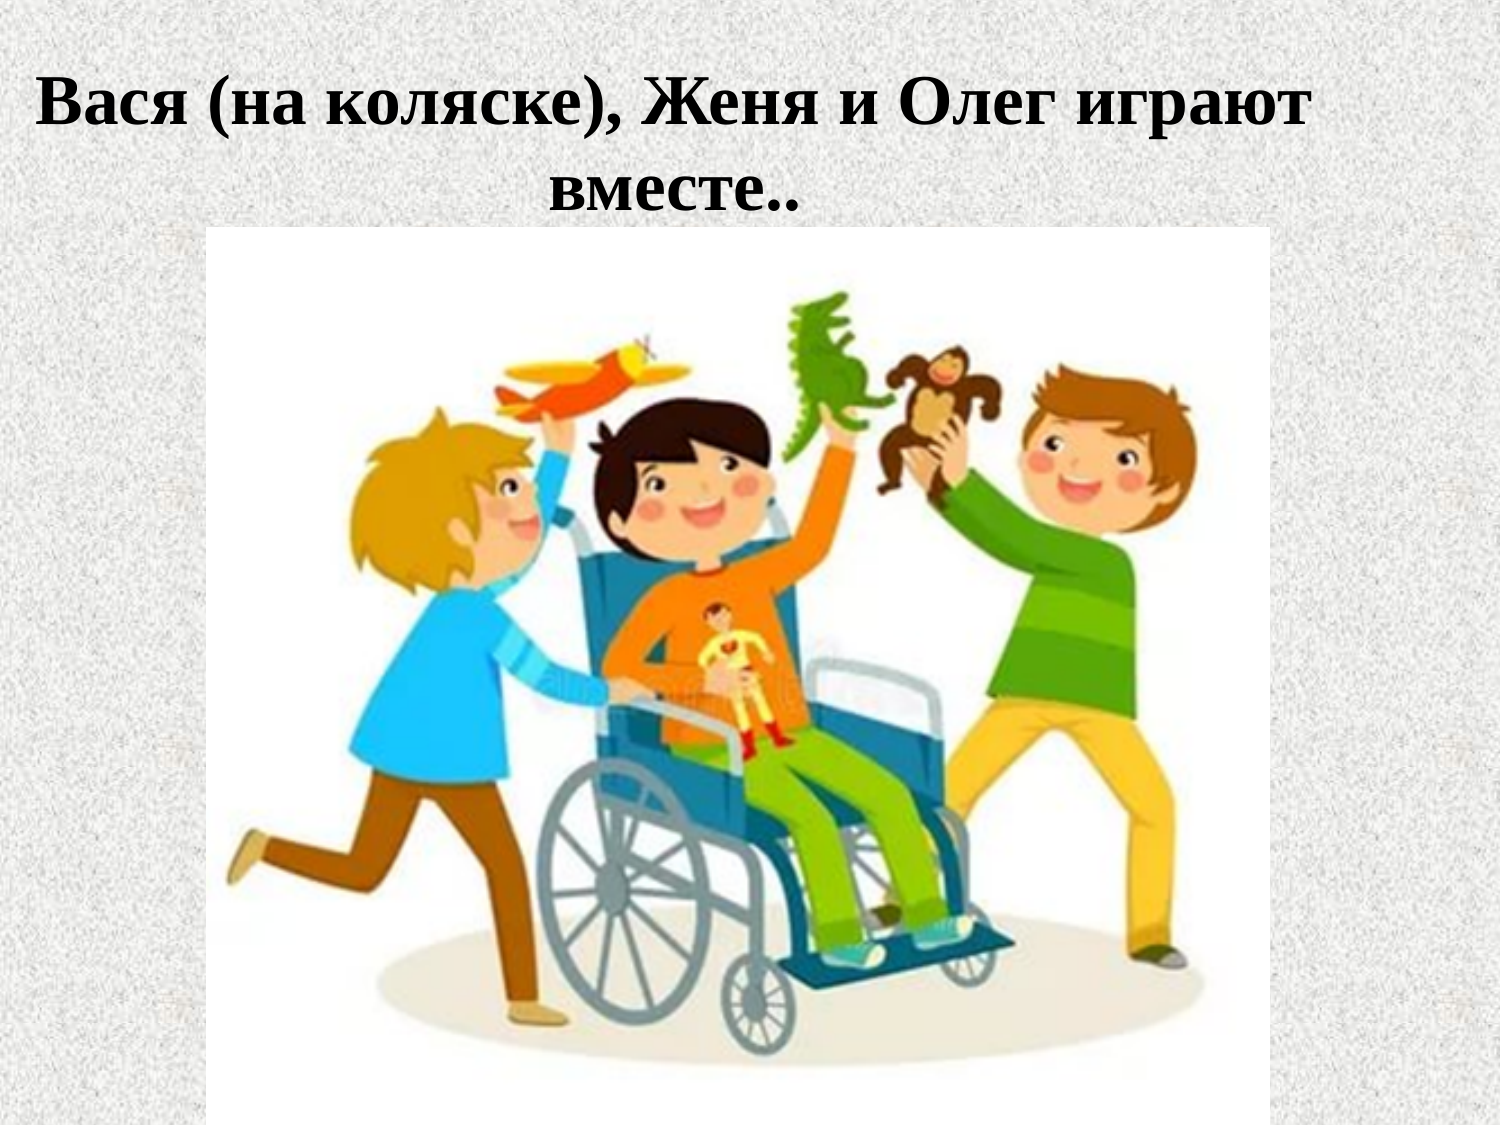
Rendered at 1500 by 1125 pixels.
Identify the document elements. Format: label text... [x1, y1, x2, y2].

picture [0, 0, 1500, 1125]
title Вася (на коляске), Женя и Олег играют вместе.. [0, 45, 1350, 233]
